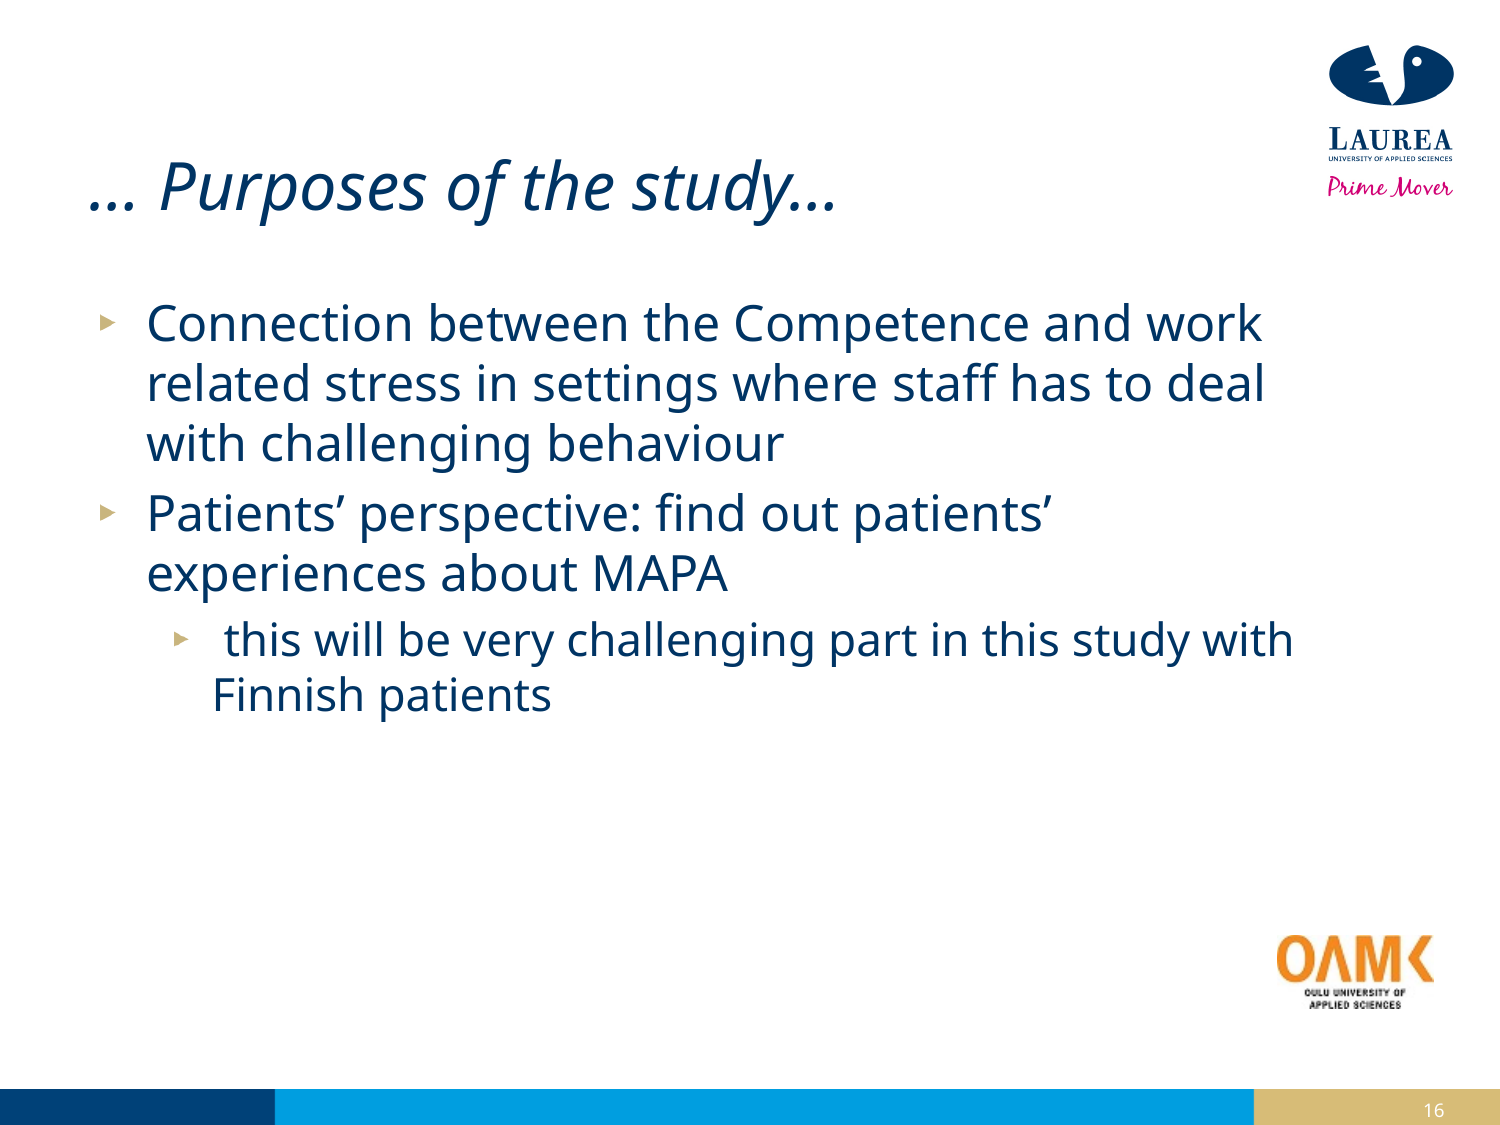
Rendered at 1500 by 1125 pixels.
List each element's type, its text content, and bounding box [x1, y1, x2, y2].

picture [1276, 935, 1434, 1010]
picture [1327, 45, 1454, 198]
picture [89, 494, 123, 530]
title … Purposes of the study… [75, 136, 1224, 284]
list Connection between the Competence and work related stress in settings where staff has to deal with challenging behaviour Patients’ perspective: find out patients’ experiences about MAPA this will be very challenging part in this study with Finnish patients [75, 284, 1356, 1027]
picture [89, 304, 123, 340]
picture [164, 622, 195, 655]
